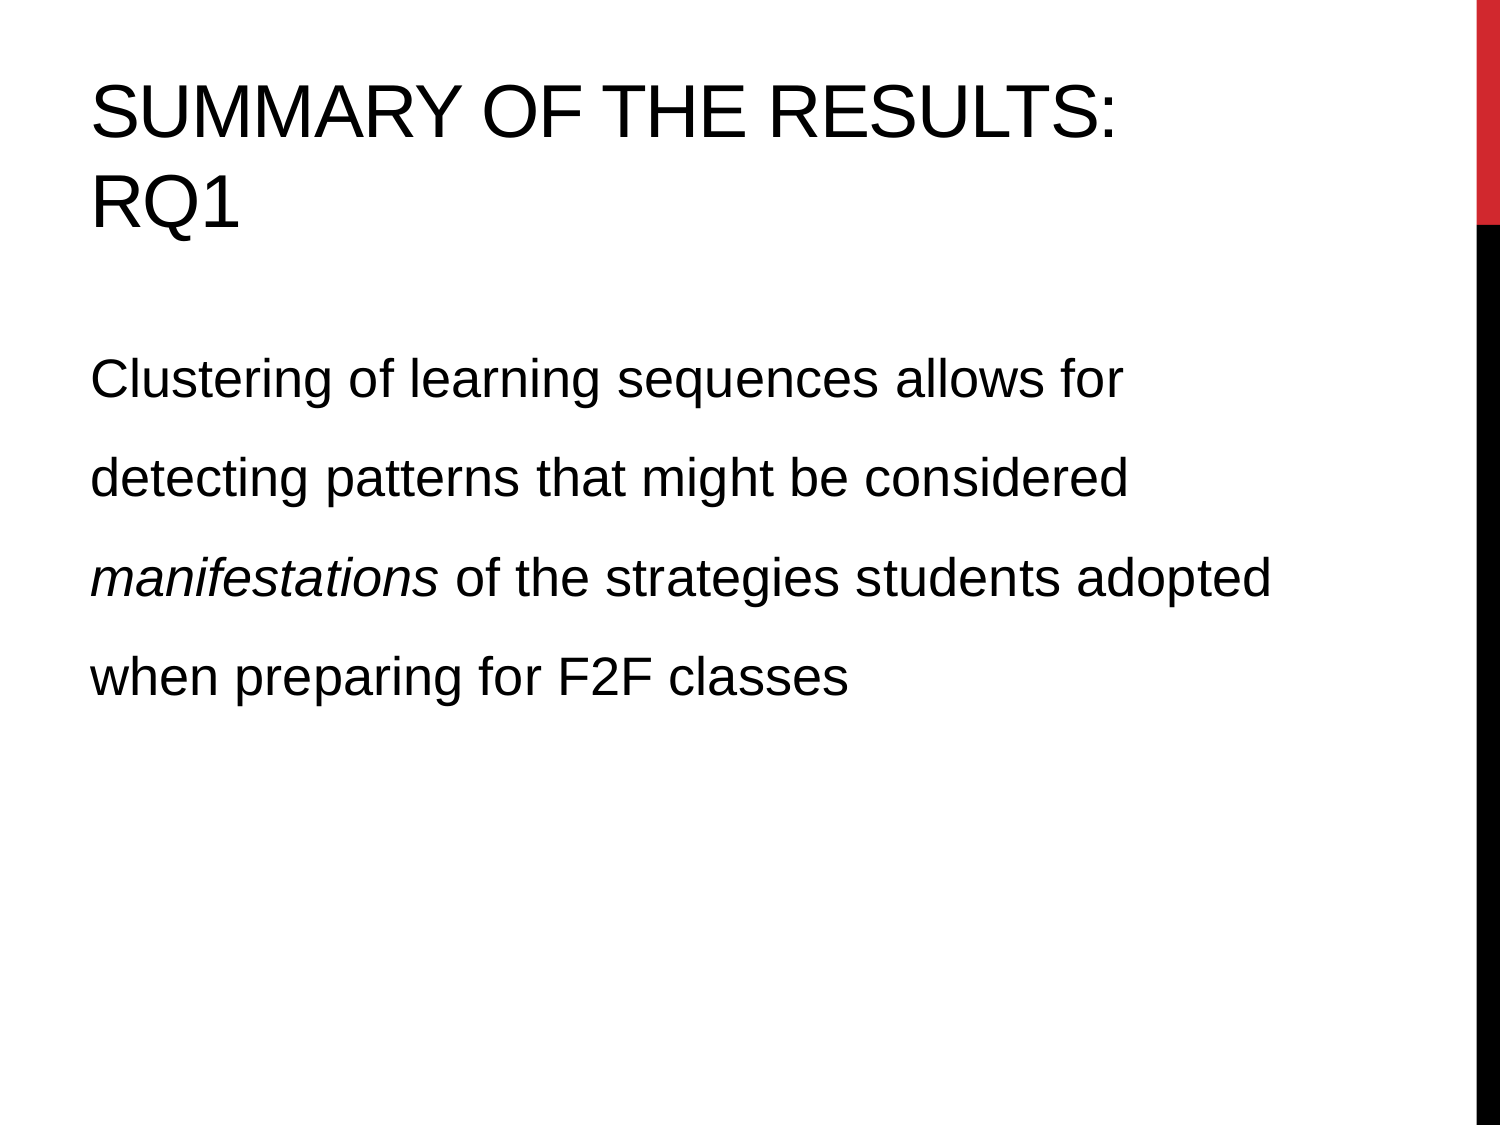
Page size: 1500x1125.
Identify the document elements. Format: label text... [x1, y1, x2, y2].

title Summary of the results: RQ1 [75, 25, 1145, 250]
list Clustering of learning sequences allows for detecting patterns that might be considered manifestations of the strategies students adopted when preparing for F2F classes [75, 326, 1395, 1045]
